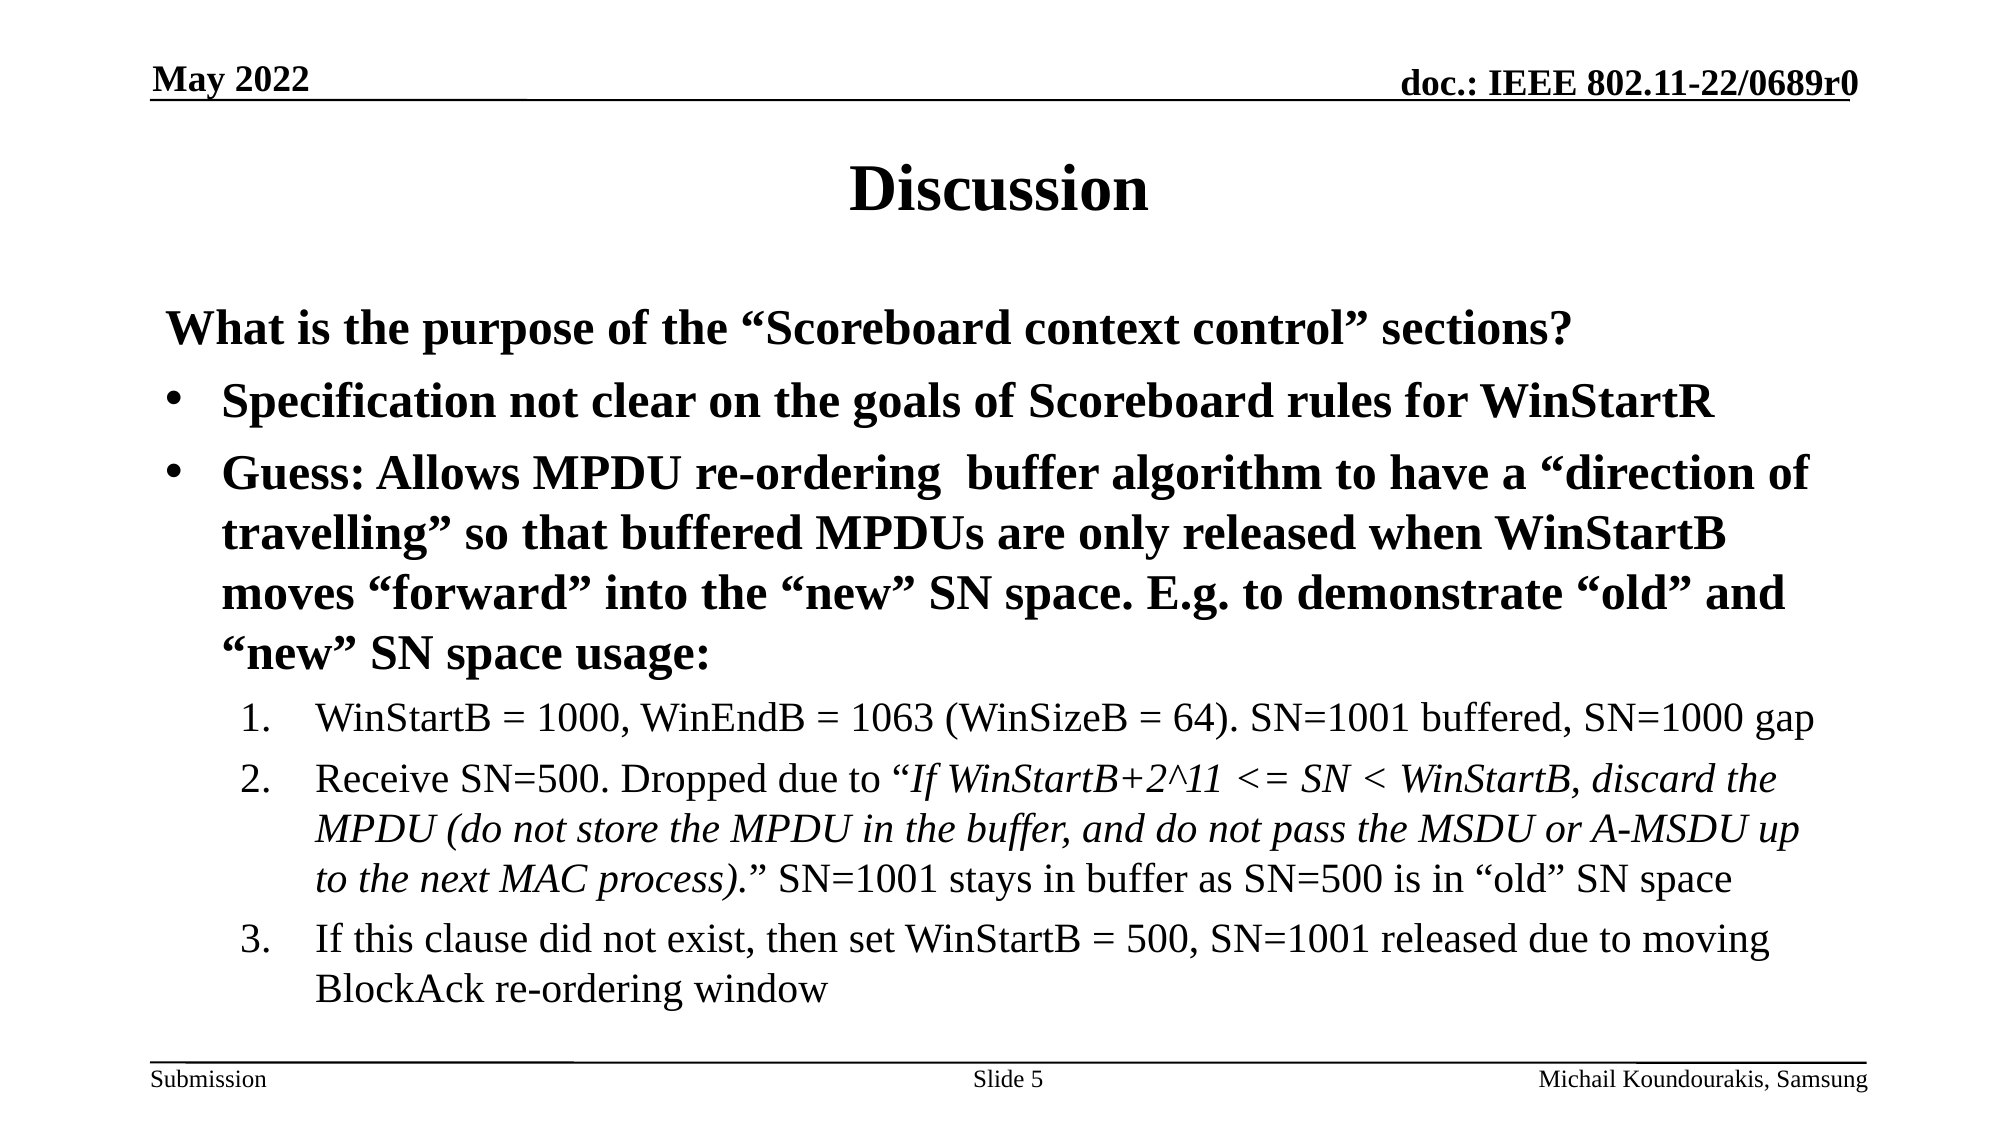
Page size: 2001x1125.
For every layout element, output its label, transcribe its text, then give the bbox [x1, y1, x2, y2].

title Discussion [149, 112, 1850, 256]
list What is the purpose of the “Scoreboard context control” sections? Specification not clear on the goals of Scoreboard rules for WinStartR Guess: Allows MPDU re-ordering buffer algorithm to have a “direction of travelling” so that buffered MPDUs are only released when WinStartB moves “forward” into the “new” SN space. E.g. to demonstrate “old” and “new” SN space usage: WinStartB = 1000, WinEndB = 1063 (WinSizeB = 64). SN=1001 buffered, SN=1000 gap Receive SN=500. Dropped due to “If WinStartB+2^11 <= SN < WinStartB, discard the MPDU (do not store the MPDU in the buffer, and do not pass the MSDU or A-MSDU up to the next MAC process).” SN=1001 stays in buffer as SN=500 is in “old” SN space If this clause did not exist, then set WinStartB = 500, SN=1001 released due to moving BlockAck re-ordering window [149, 286, 1850, 1048]
slide_number Slide 5 [950, 1061, 1067, 1123]
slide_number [152, 54, 563, 100]
footer Michail Koundourakis, Samsung [1171, 1061, 1869, 1093]
